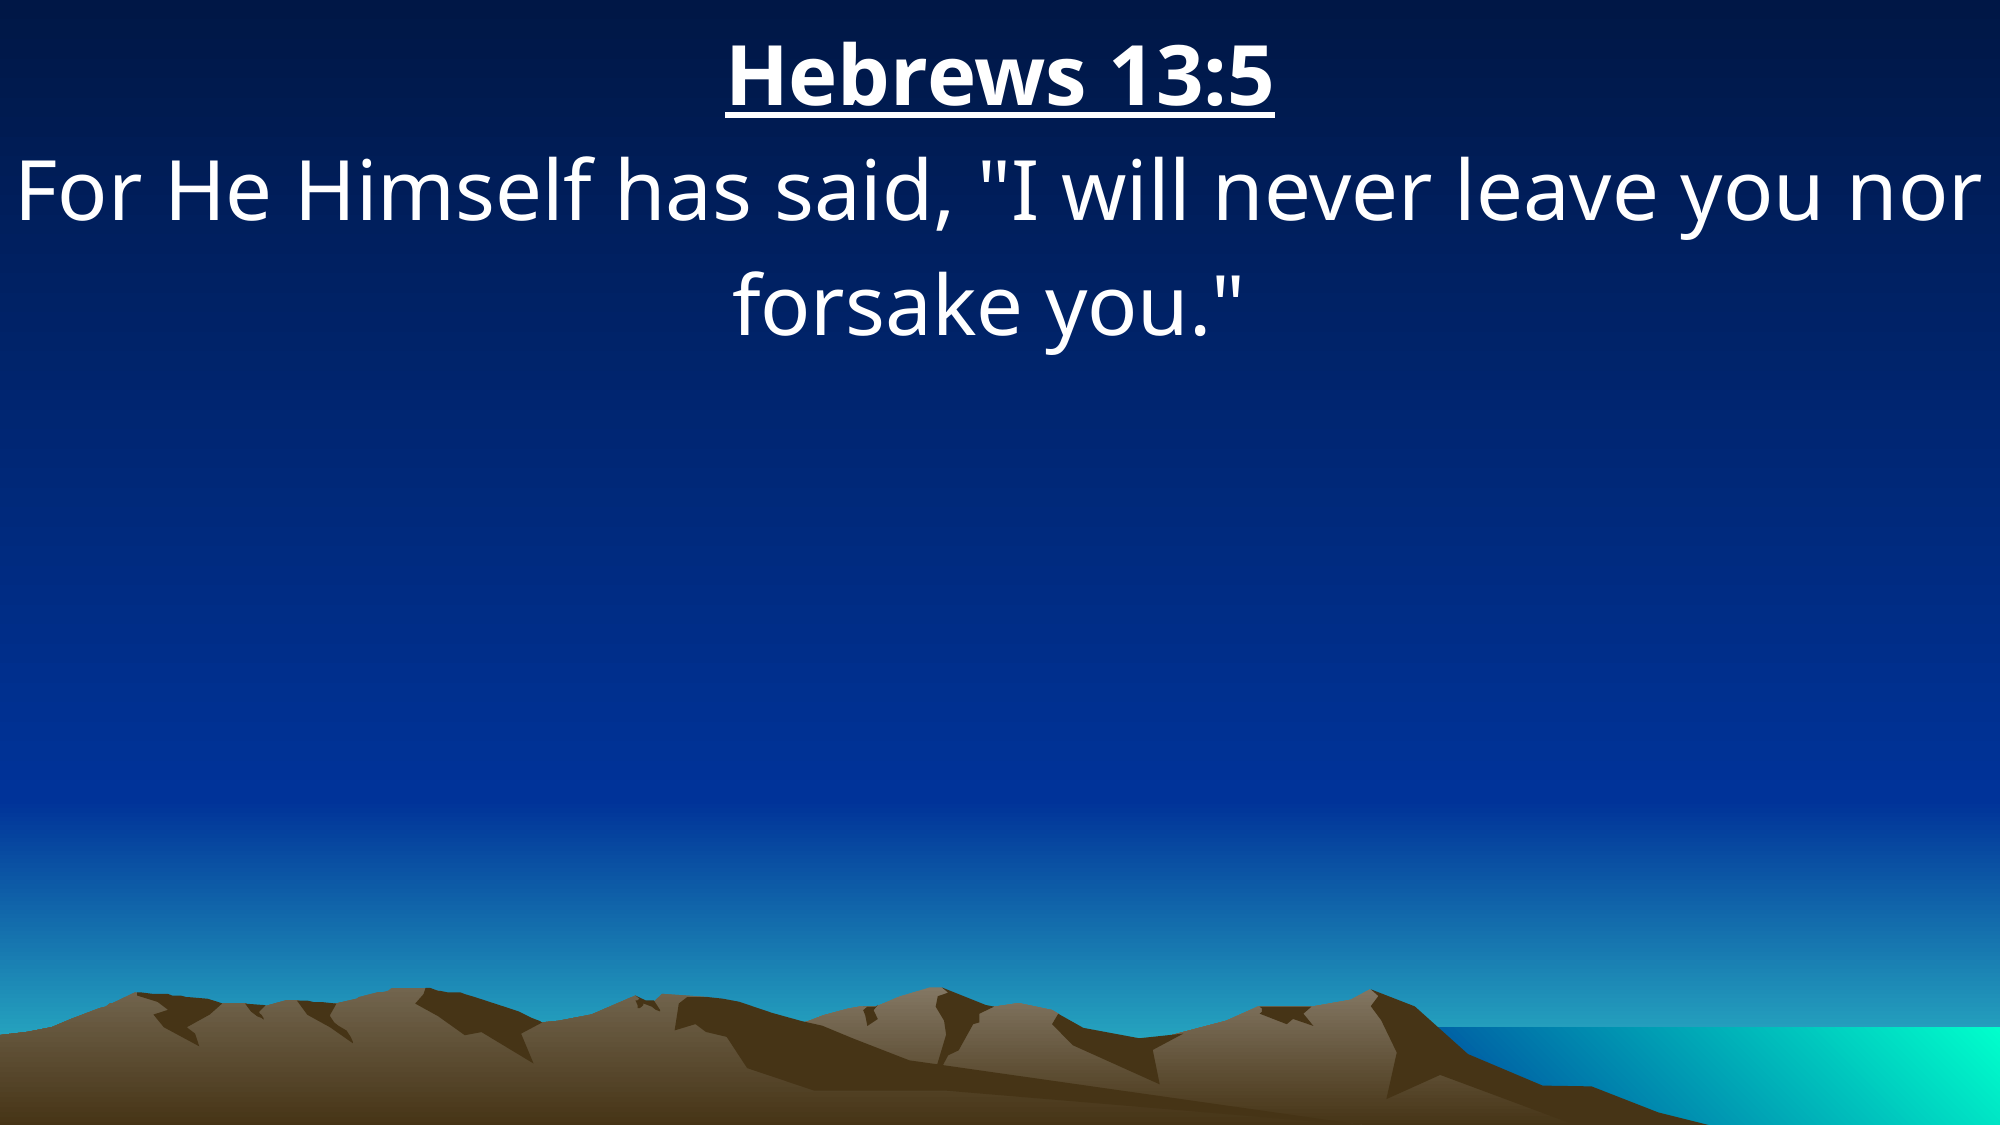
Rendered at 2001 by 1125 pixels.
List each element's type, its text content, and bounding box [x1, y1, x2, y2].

text_box Hebrews 13:5 For He Himself has said, "I will never leave you nor forsake you." [0, 0, 2000, 825]
